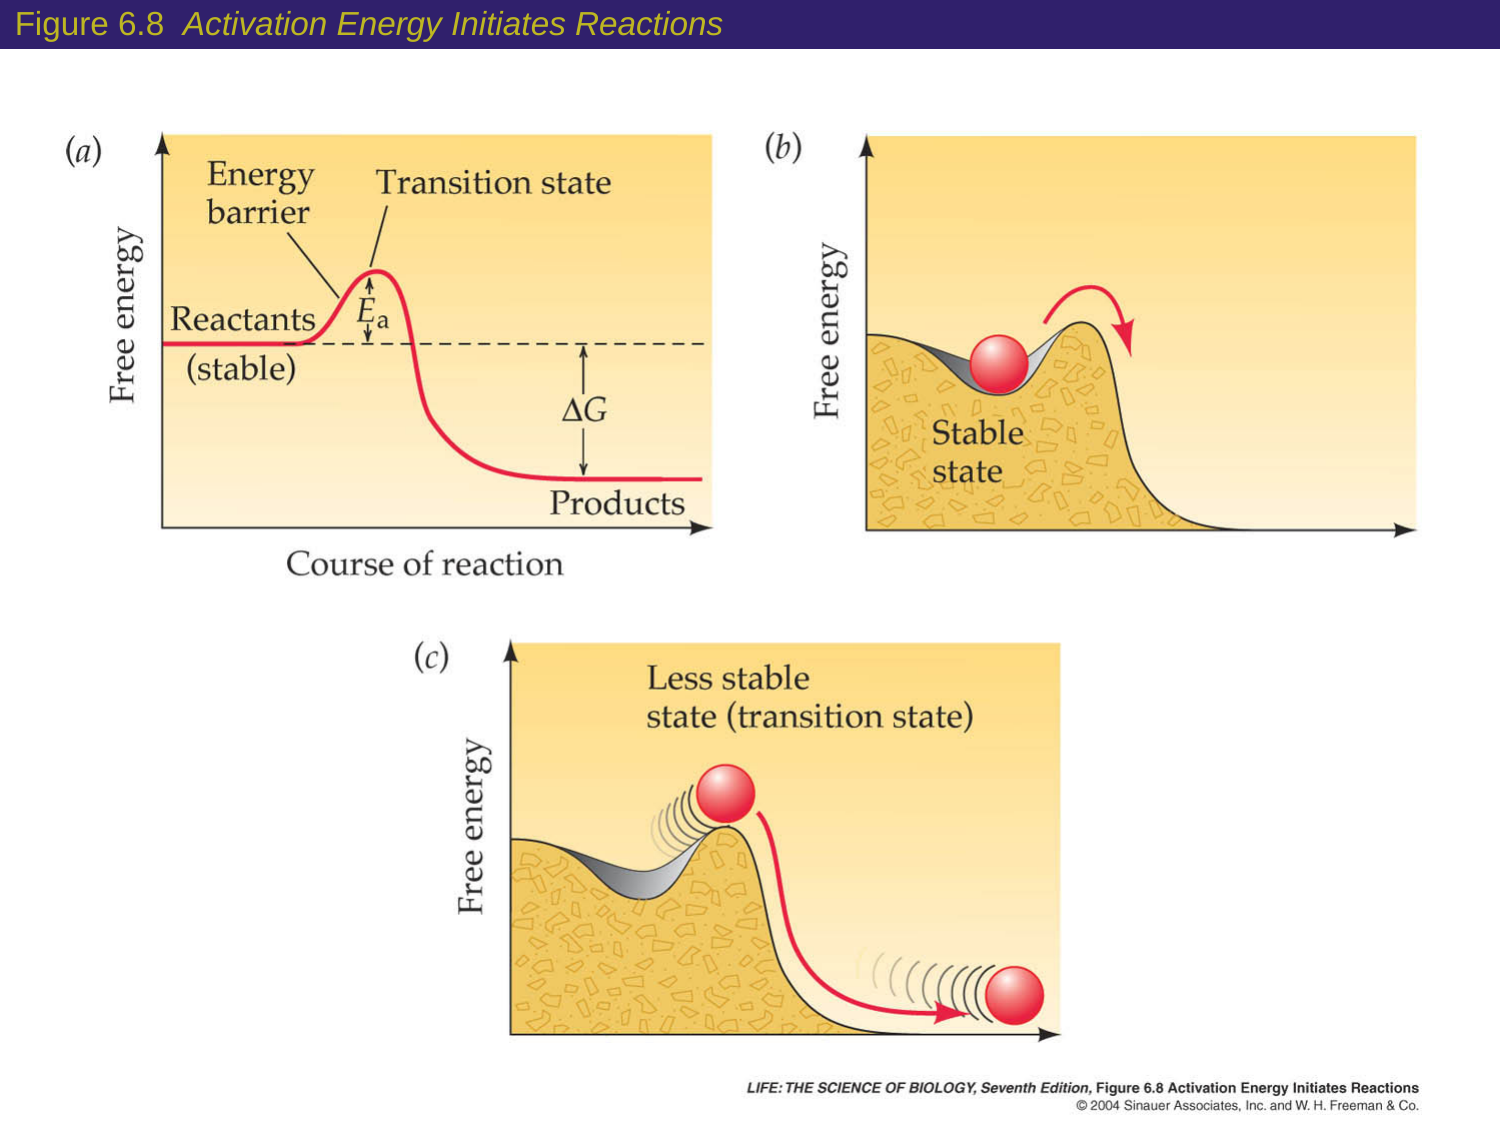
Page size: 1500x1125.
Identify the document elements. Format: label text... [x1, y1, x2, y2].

text_box Figure 6.8 Activation Energy Initiates Reactions [0, 0, 1500, 50]
picture [37, 74, 1438, 1125]
